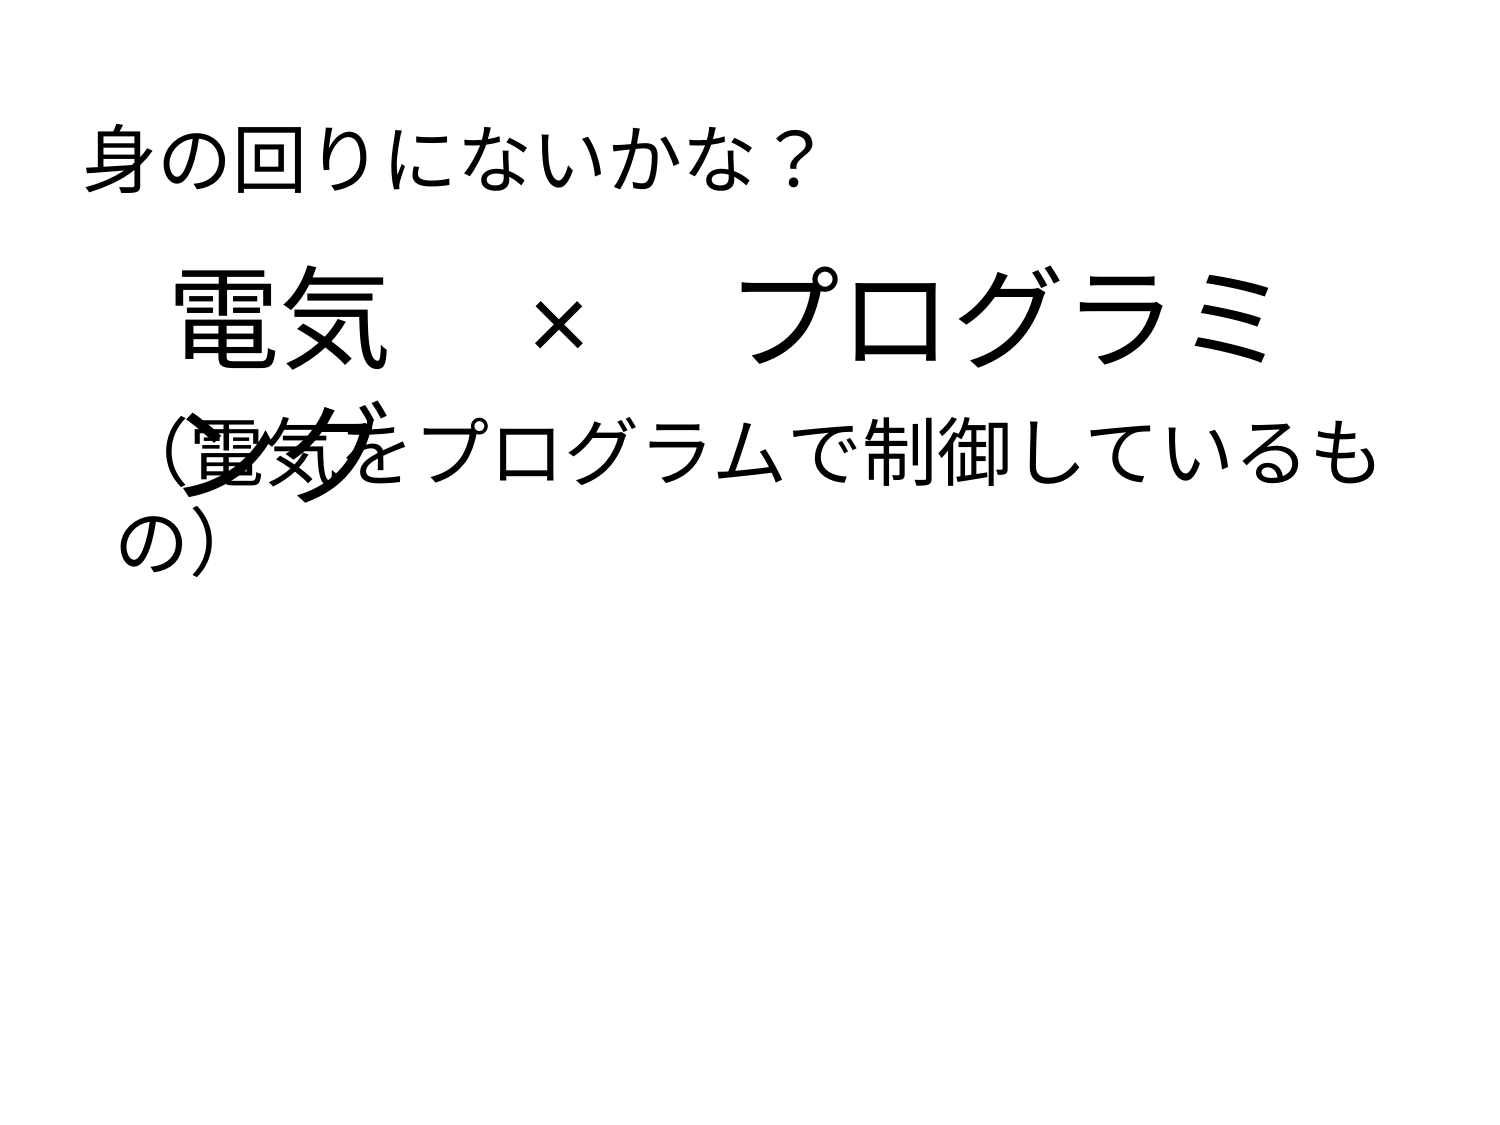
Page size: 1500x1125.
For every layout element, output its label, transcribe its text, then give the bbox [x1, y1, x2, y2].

text_box 身の回りにないかな？ [67, 105, 919, 211]
text_box 電気 × プログラミング [152, 241, 1350, 398]
text_box （電気をプログラムで制御しているもの） [99, 398, 1404, 594]
